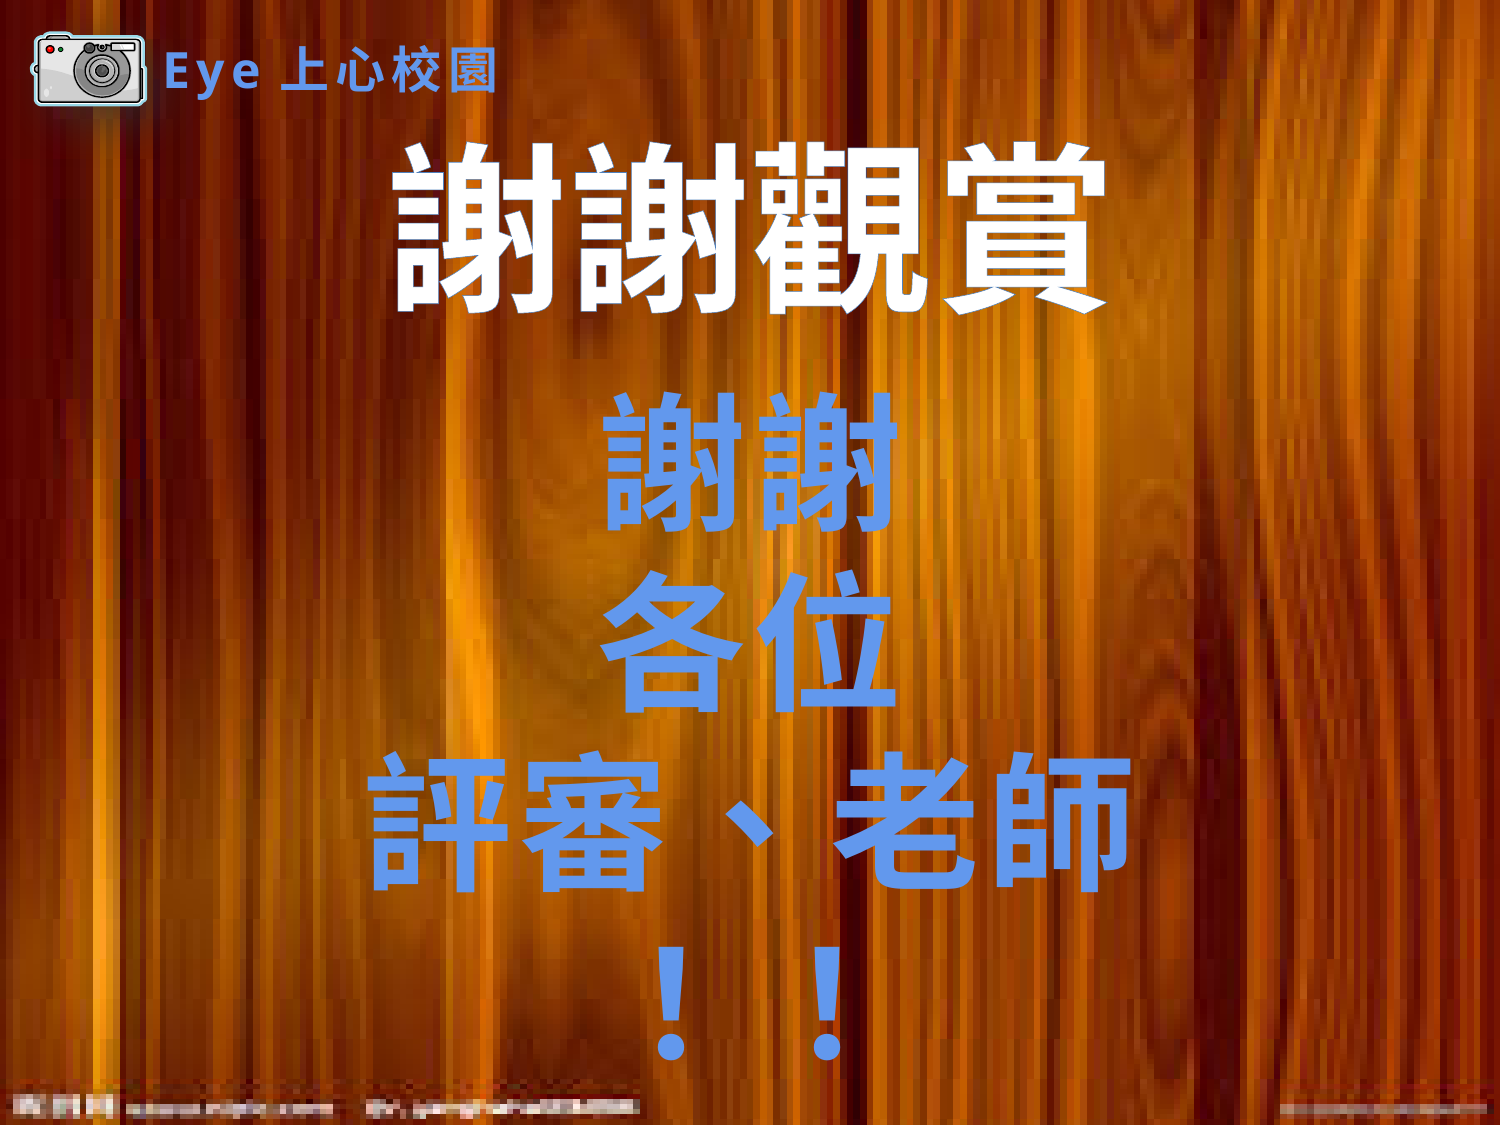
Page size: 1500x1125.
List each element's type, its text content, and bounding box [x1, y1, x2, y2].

text_box 謝謝 各位 評審、老師 ！！ [346, 361, 1153, 1125]
picture [0, 0, 1500, 1125]
text_box Eye上心校園 [148, 30, 833, 106]
text_box 謝謝觀賞 [368, 106, 1132, 342]
